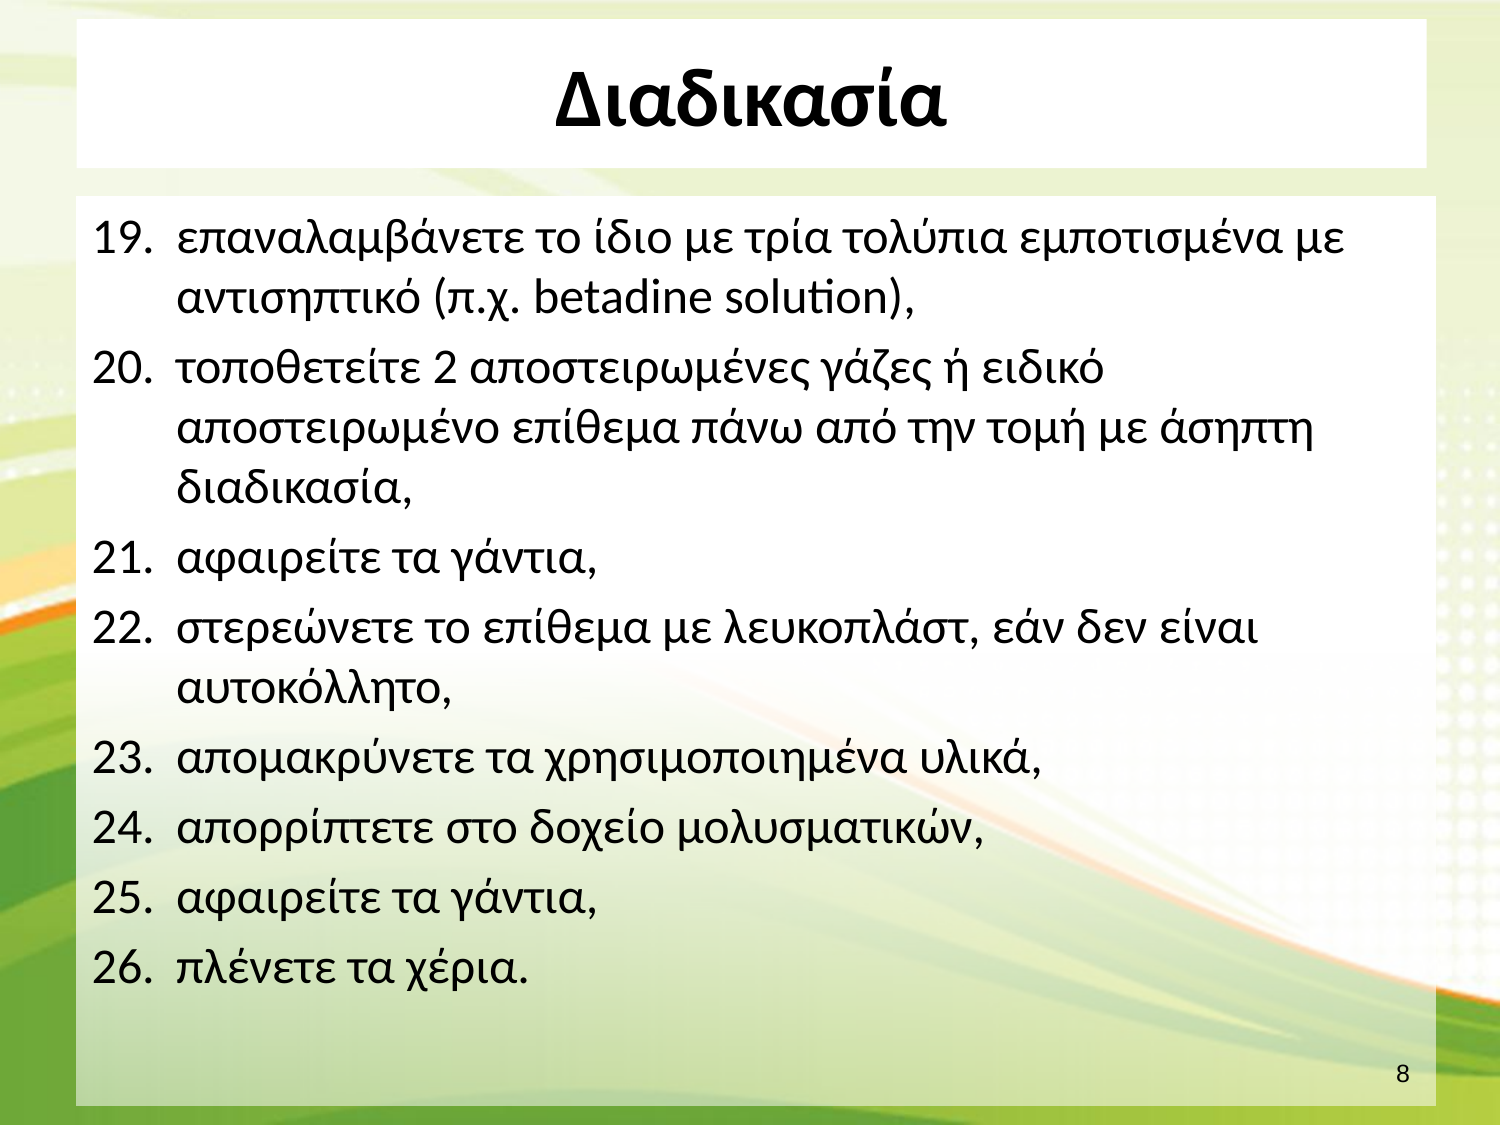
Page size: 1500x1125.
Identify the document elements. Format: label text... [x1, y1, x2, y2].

title Διαδικασία [76, 19, 1427, 169]
list επαναλαμβάνετε το ίδιο με τρία τολύπια εμποτισμένα με αντισηπτικό (π.χ. betadine solution), τοποθετείτε 2 αποστειρωμένες γάζες ή ειδικό αποστειρωμένο επίθεμα πάνω από την τομή με άσηπτη διαδικασία, αφαιρείτε τα γάντια, στερεώνετε το επίθεμα με λευκοπλάστ, εάν δεν είναι αυτοκόλλητο, απομακρύνετε τα χρησιμοποιημένα υλικά, απορρίπτετε στο δοχείο μολυσματικών, αφαιρείτε τα γάντια, πλένετε τα χέρια. [76, 196, 1425, 1024]
slide_number 7 [1074, 1042, 1425, 1103]
picture [0, 0, 1500, 1125]
